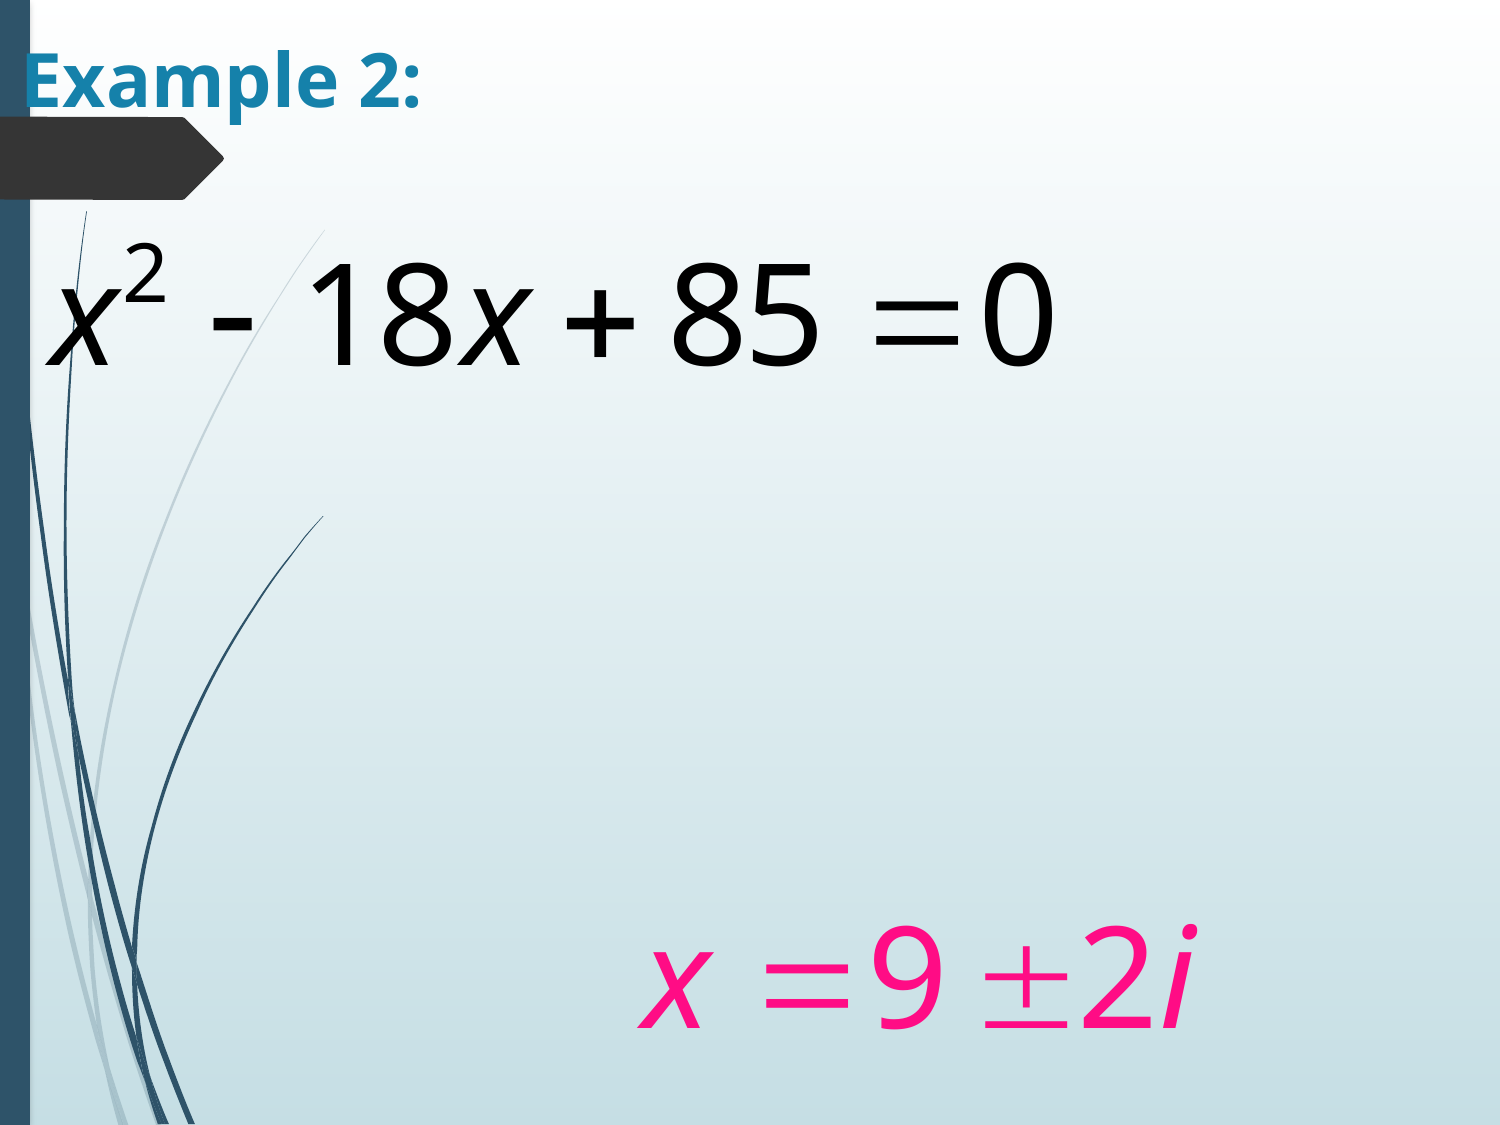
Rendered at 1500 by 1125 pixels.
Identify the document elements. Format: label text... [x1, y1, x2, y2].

title Example 2: [5, 24, 1281, 213]
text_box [616, 898, 1219, 1065]
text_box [24, 212, 1086, 402]
